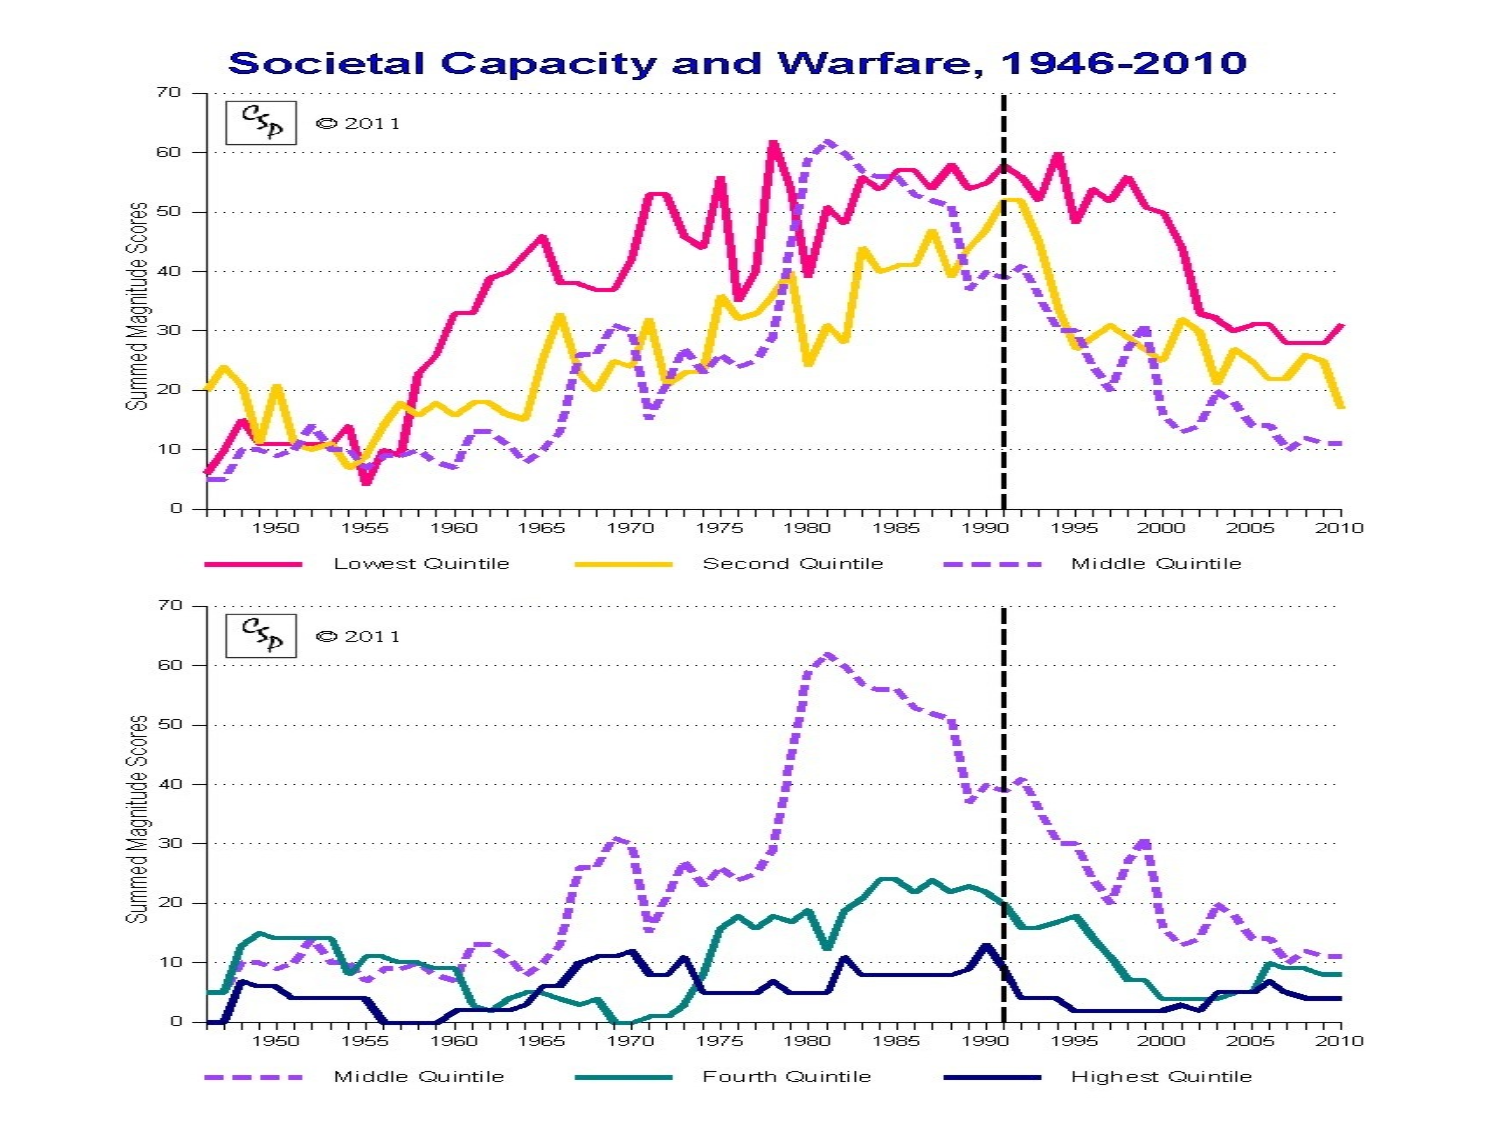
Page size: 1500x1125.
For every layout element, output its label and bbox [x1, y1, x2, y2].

list [37, 10, 1463, 1101]
